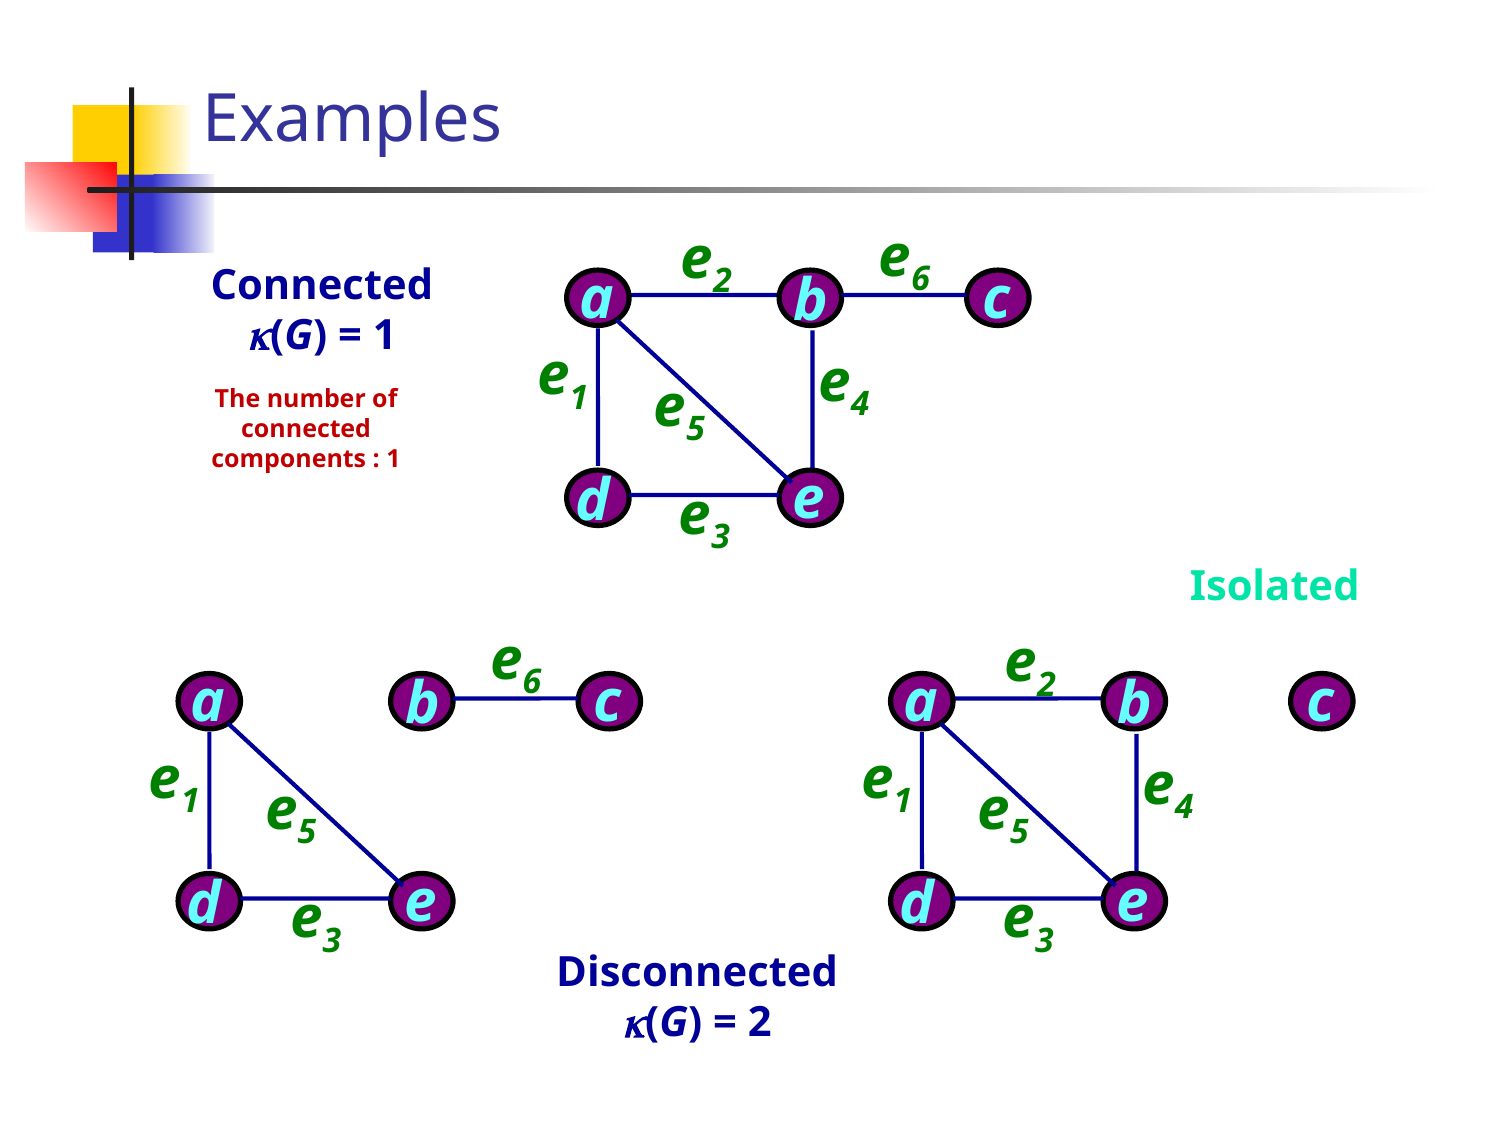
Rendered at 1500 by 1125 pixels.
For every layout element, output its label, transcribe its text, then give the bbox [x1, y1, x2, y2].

text_box Connected (G) = 1 [137, 250, 507, 365]
title Examples [187, 24, 1466, 163]
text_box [836, 625, 1354, 957]
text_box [123, 623, 641, 957]
text_box The number of connected components : 1 [149, 375, 463, 481]
text_box Disconnected (G) = 2 [512, 937, 882, 1053]
text_box Isolated [1148, 550, 1401, 616]
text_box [512, 219, 1030, 554]
